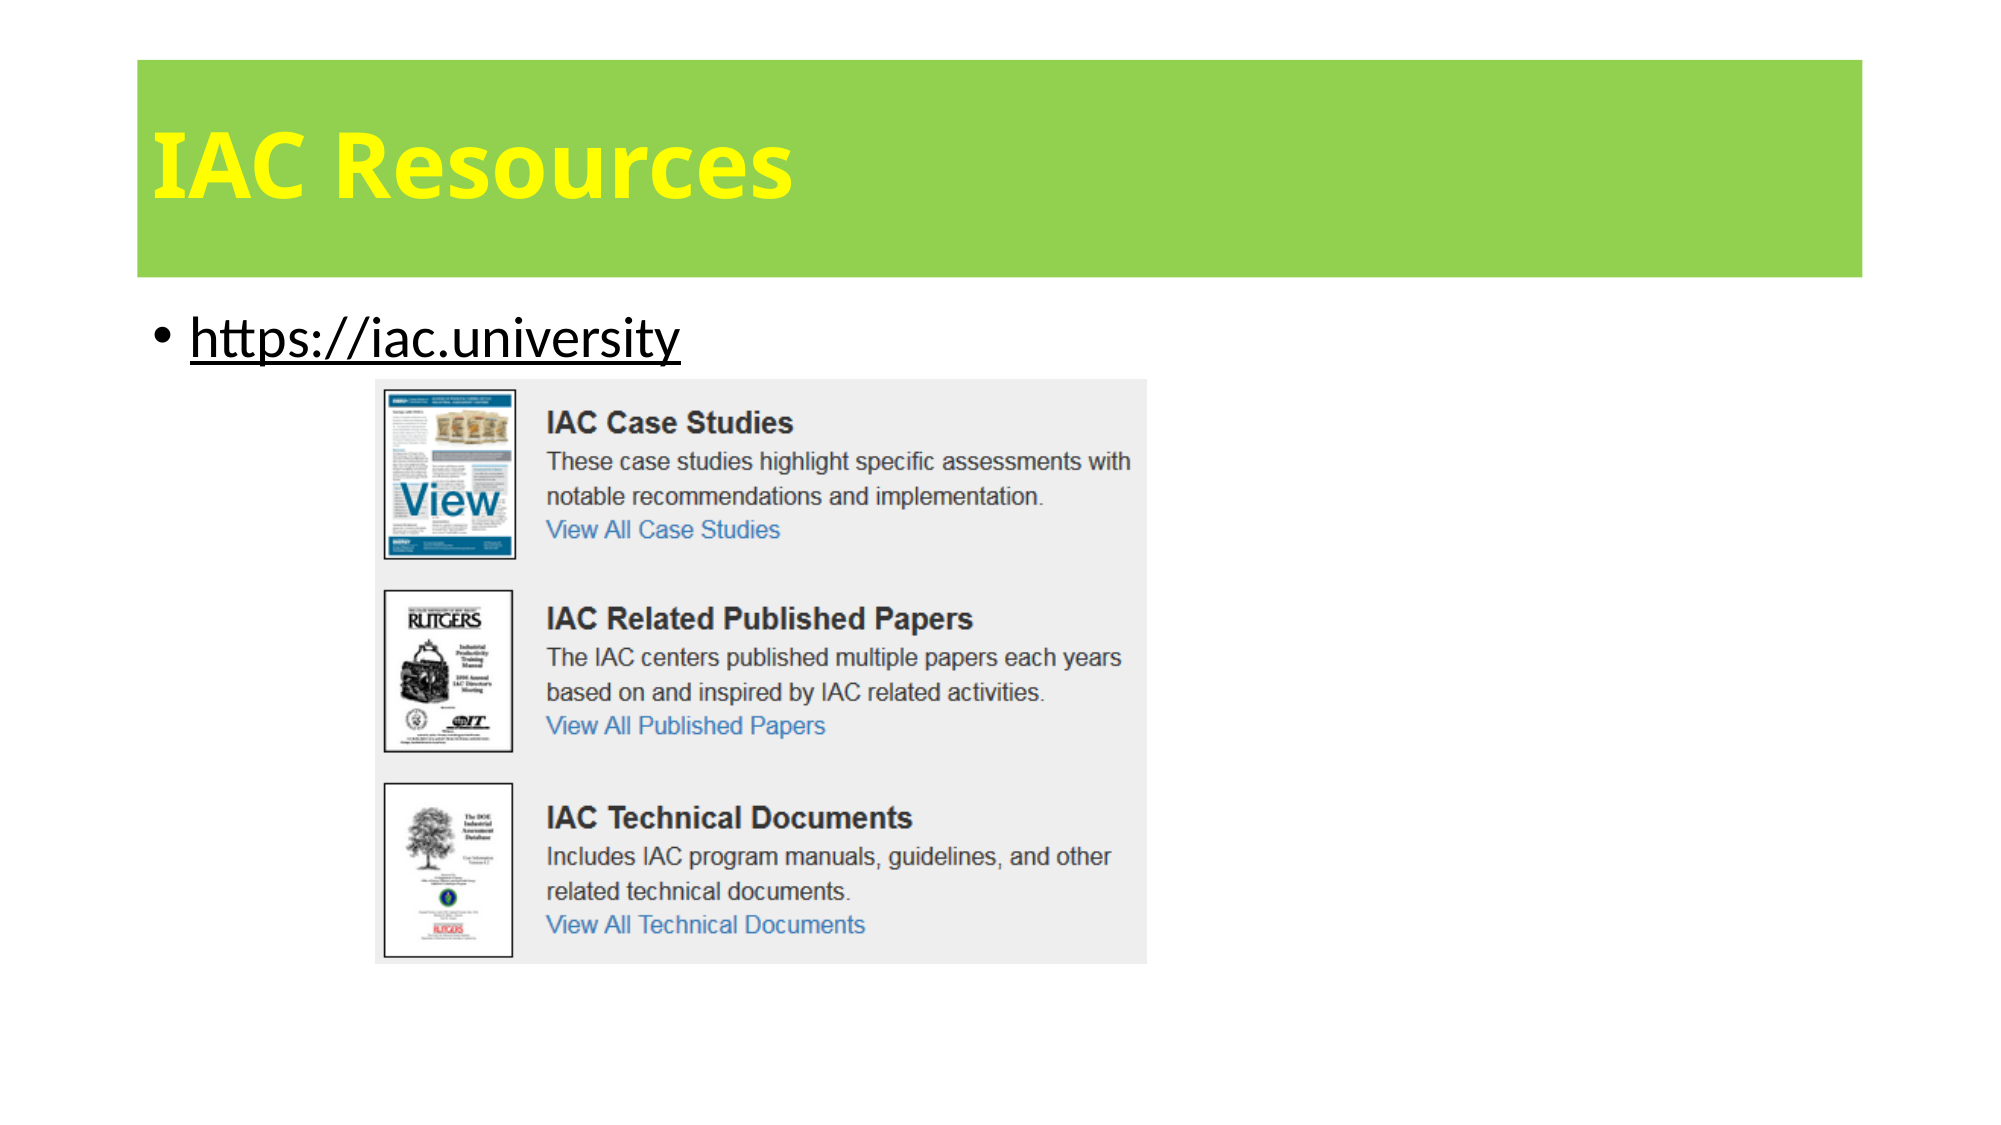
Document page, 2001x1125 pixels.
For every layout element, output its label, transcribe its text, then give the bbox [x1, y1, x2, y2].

list https://iac.university [137, 299, 1863, 1014]
title IAC Resources [137, 59, 1863, 278]
picture [374, 379, 1147, 964]
